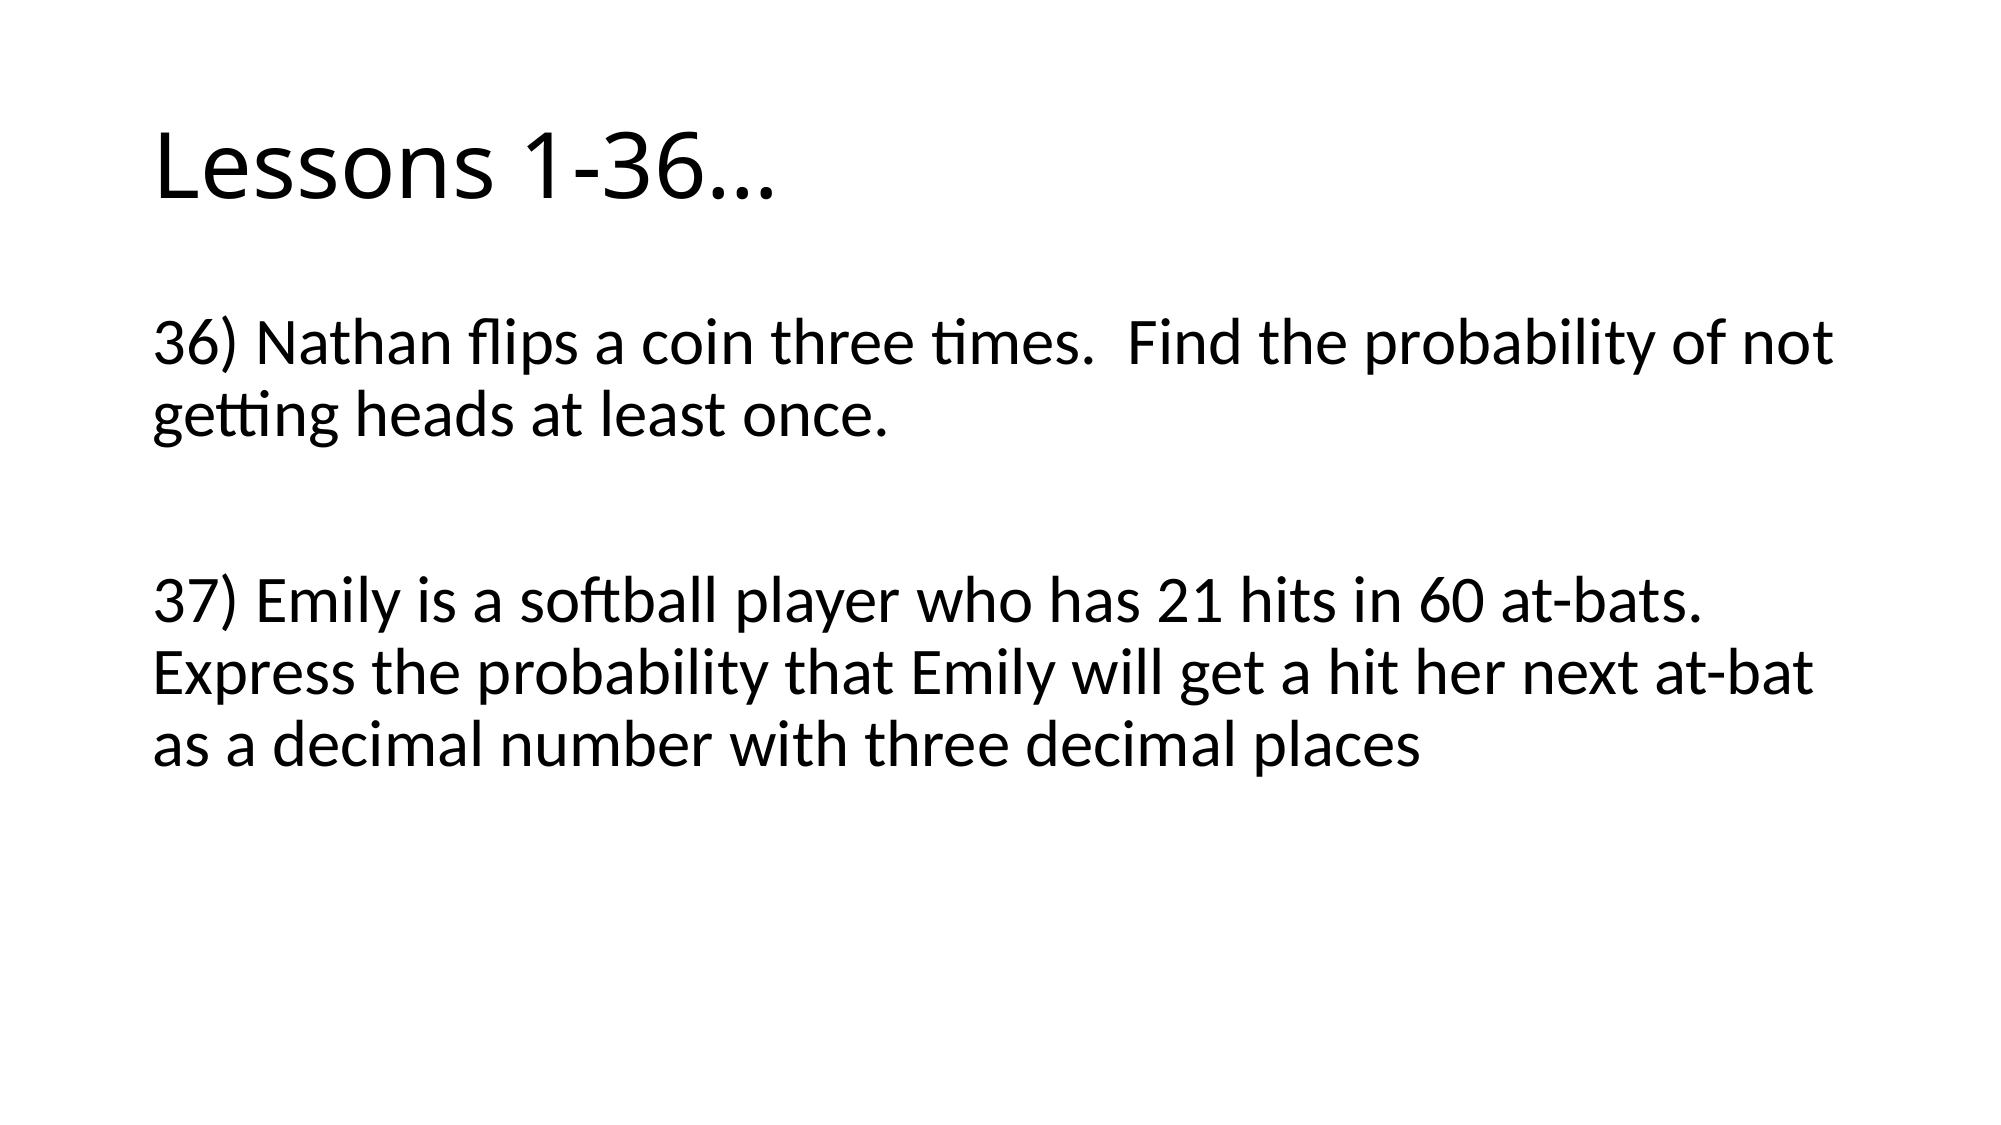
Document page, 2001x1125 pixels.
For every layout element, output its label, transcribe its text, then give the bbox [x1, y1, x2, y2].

list 36) Nathan flips a coin three times. Find the probability of not getting heads at least once. 37) Emily is a softball player who has 21 hits in 60 at-bats. Express the probability that Emily will get a hit her next at-bat as a decimal number with three decimal places [137, 299, 1863, 1014]
title Lessons 1-36… [137, 59, 1863, 278]
